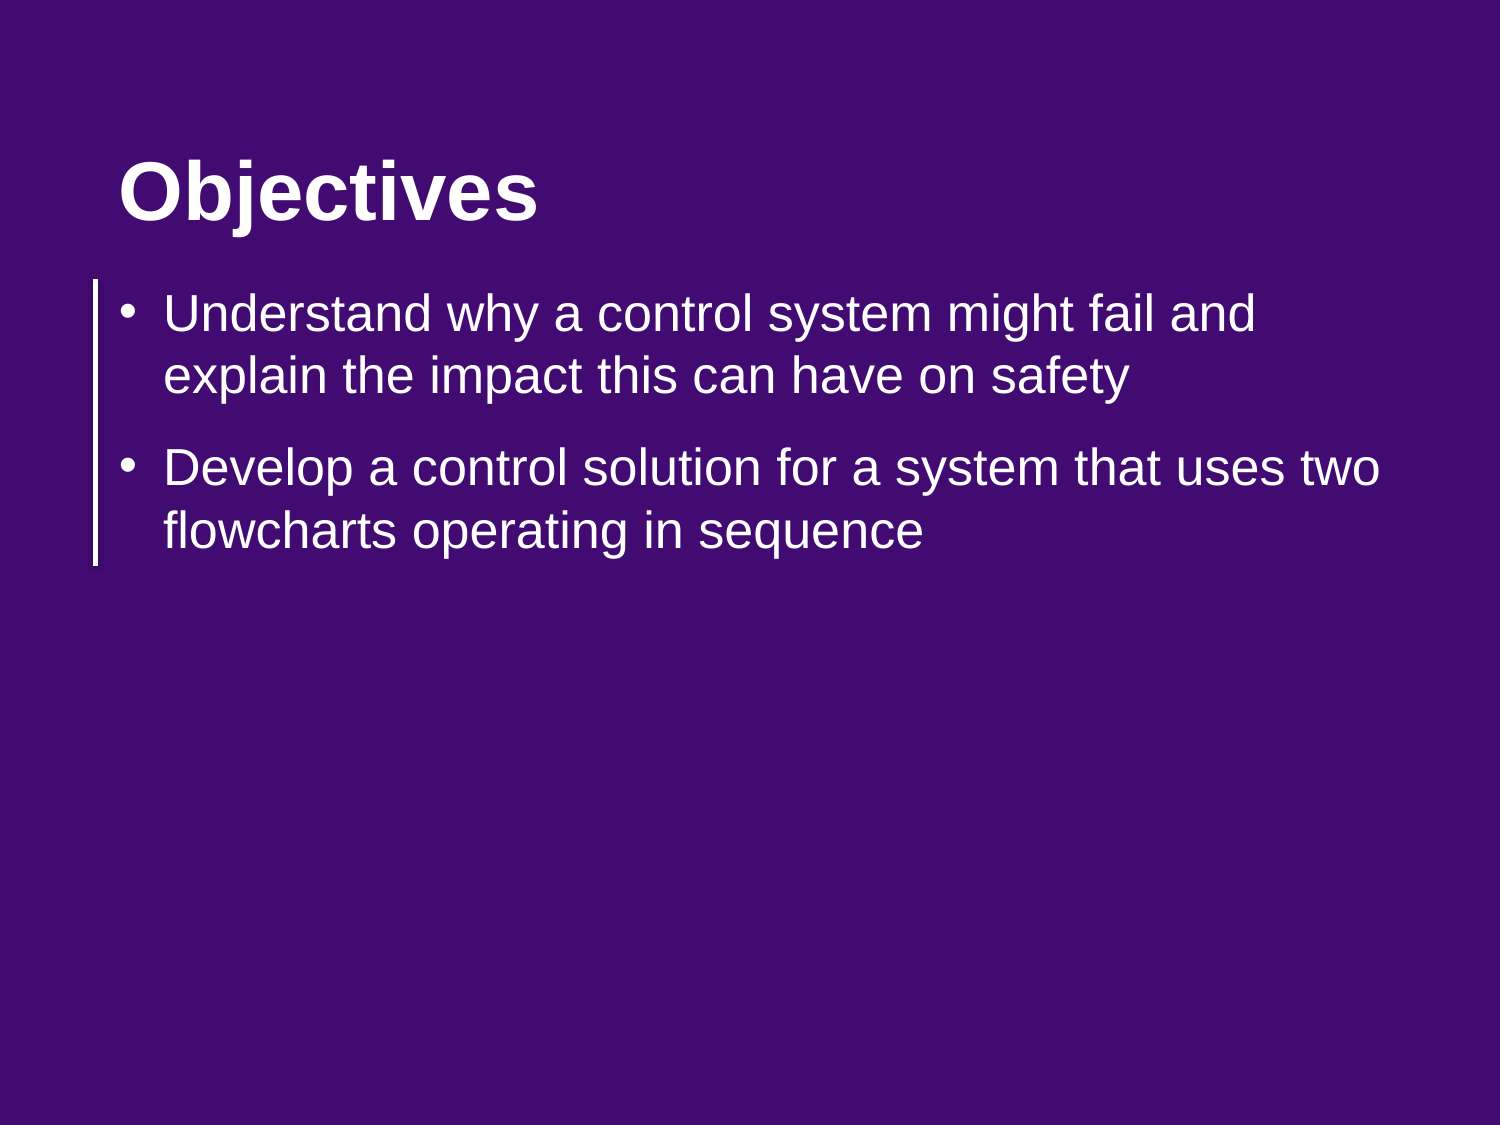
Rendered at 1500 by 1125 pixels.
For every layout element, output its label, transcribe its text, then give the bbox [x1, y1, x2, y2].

list Understand why a control system might fail and explain the impact this can have on safety Develop a control solution for a system that uses two flowcharts operating in sequence [118, 279, 1409, 1087]
list Objectives [118, 148, 1401, 259]
